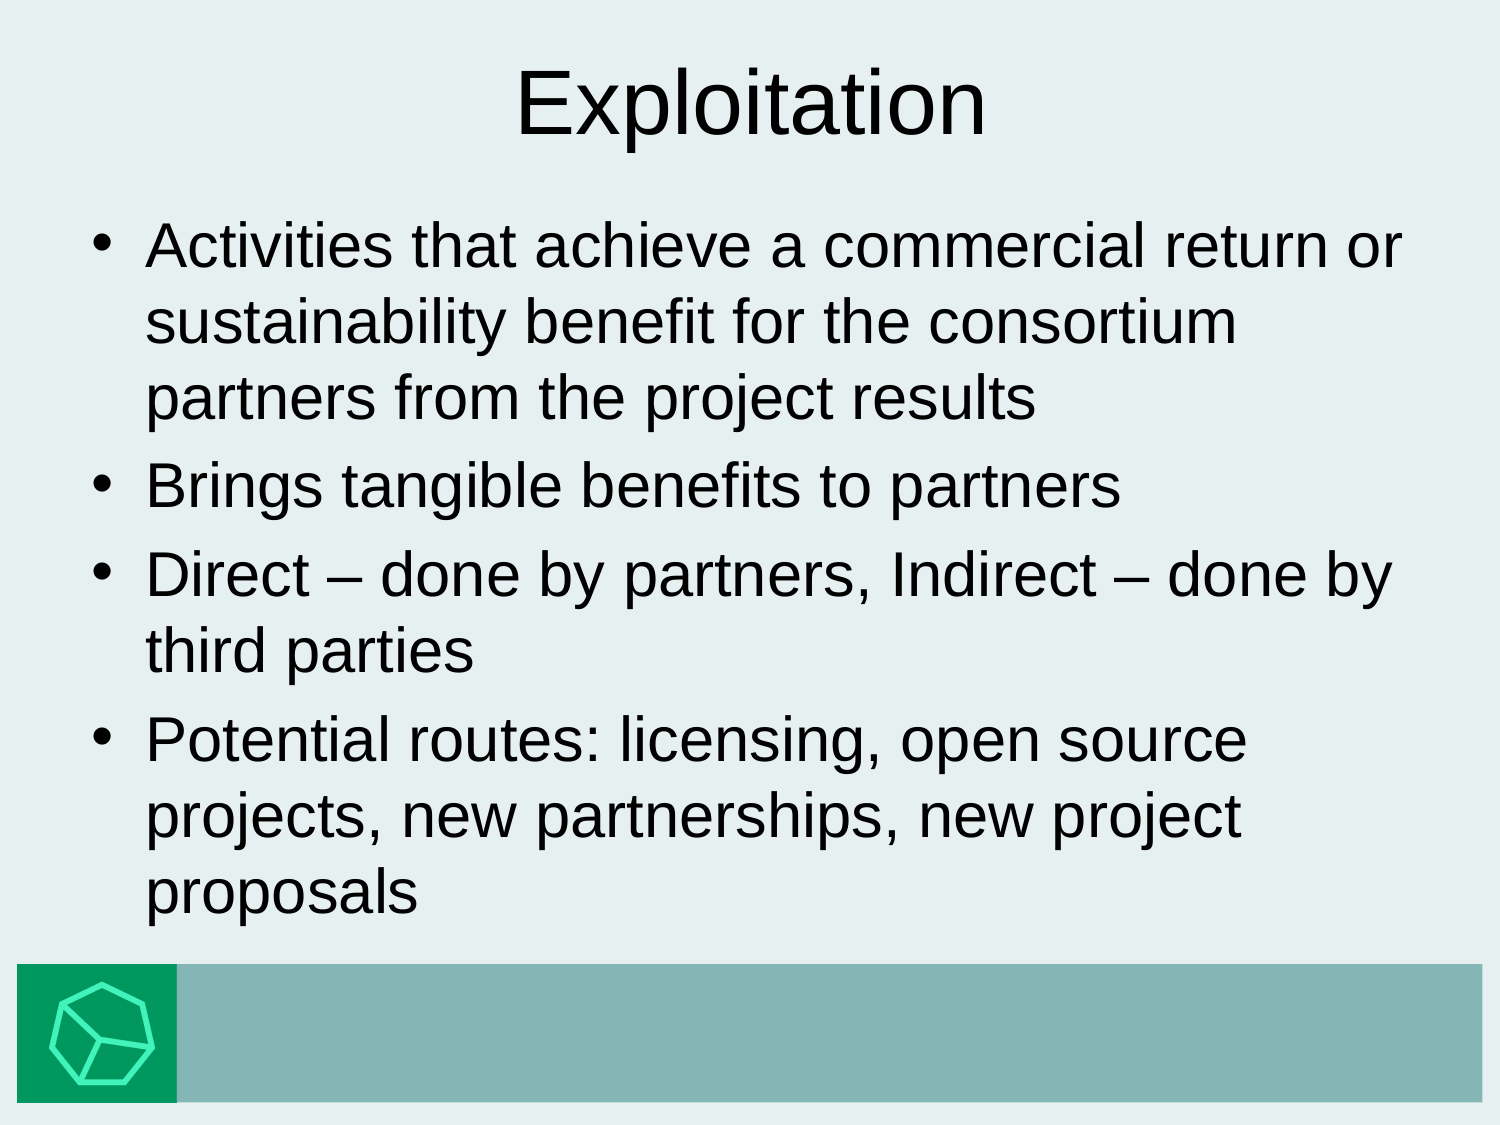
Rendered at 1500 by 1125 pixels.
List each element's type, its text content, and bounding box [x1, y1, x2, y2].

list Activities that achieve a commercial return or sustainability benefit for the consortium partners from the project results Brings tangible benefits to partners Direct – done by partners, Indirect – done by third parties Potential routes: licensing, open source projects, new partnerships, new project proposals [76, 196, 1427, 939]
title Exploitation [76, 4, 1427, 192]
picture [17, 964, 176, 1103]
